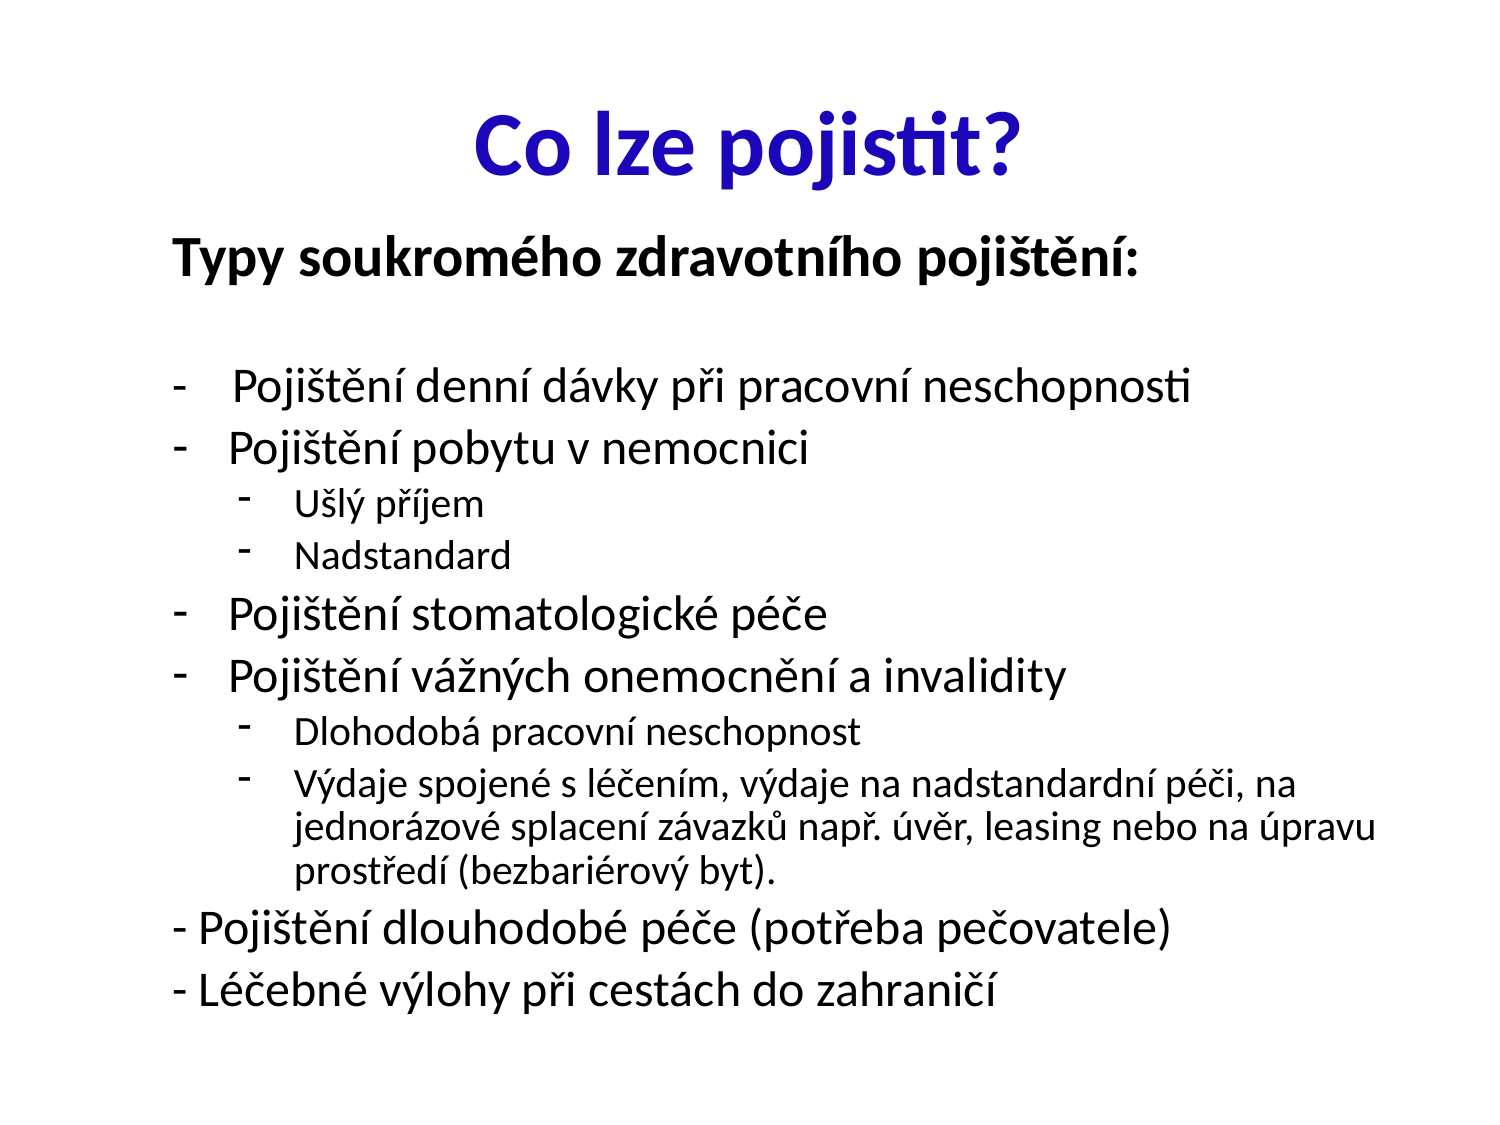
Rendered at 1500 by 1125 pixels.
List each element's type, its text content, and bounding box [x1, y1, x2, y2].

list Typy soukromého zdravotního pojištění: - Pojištění denní dávky při pracovní neschopnosti Pojištění pobytu v nemocnici Ušlý příjem Nadstandard Pojištění stomatologické péče Pojištění vážných onemocnění a invalidity Dlohodobá pracovní neschopnost Výdaje spojené s léčením, výdaje na nadstandardní péči, na jednorázové splacení závazků např. úvěr, leasing nebo na úpravu prostředí (bezbariérový byt). - Pojištění dlouhodobé péče (potřeba pečovatele) - Léčebné výlohy při cestách do zahraničí [64, 220, 1415, 1047]
title Co lze pojistit? [75, 45, 1425, 233]
